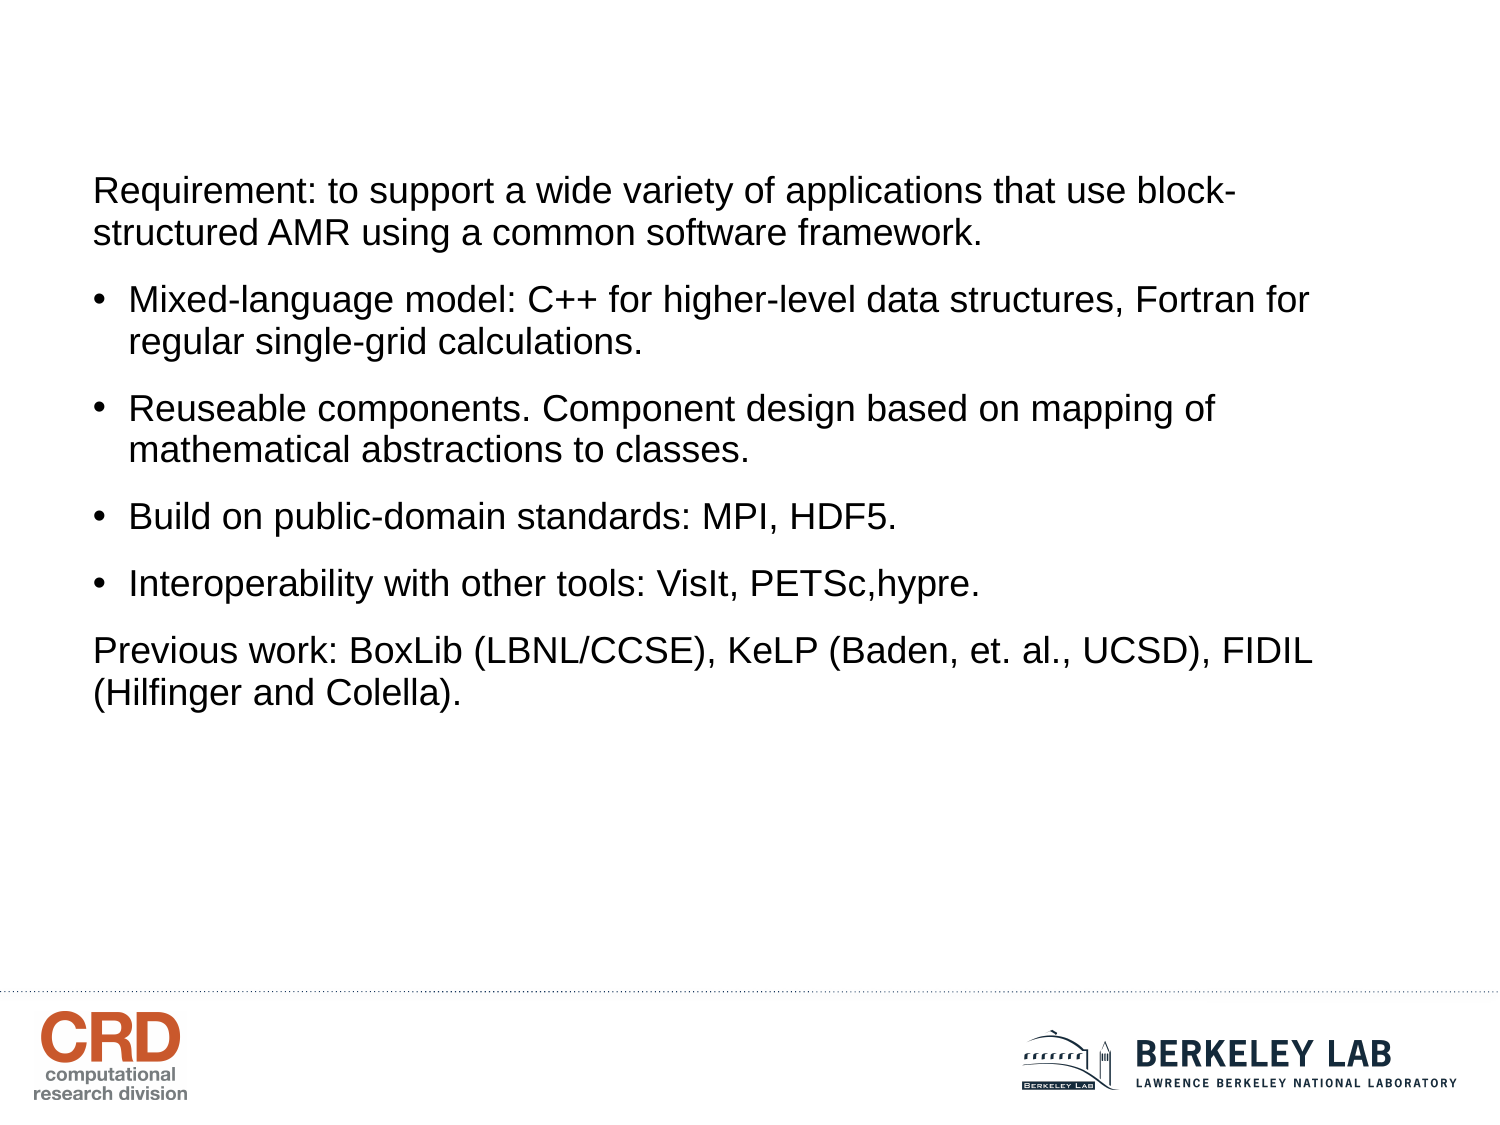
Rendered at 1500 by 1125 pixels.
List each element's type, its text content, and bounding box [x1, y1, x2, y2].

picture [34, 1011, 187, 1100]
picture [1022, 1029, 1457, 1090]
text_box Requirement: to support a wide variety of applications that use block-structured AMR using a common software framework. Mixed-language model: C++ for higher-level data structures, Fortran for regular single-grid calculations. Reuseable components. Component design based on mapping of mathematical abstractions to classes. Build on public-domain standards: MPI, HDF5. Interoperability with other tools: VisIt, PETSc,hypre. Previous work: BoxLib (LBNL/CCSE), KeLP (Baden, et. al., UCSD), FIDIL (Hilfinger and Colella). [78, 162, 1360, 721]
